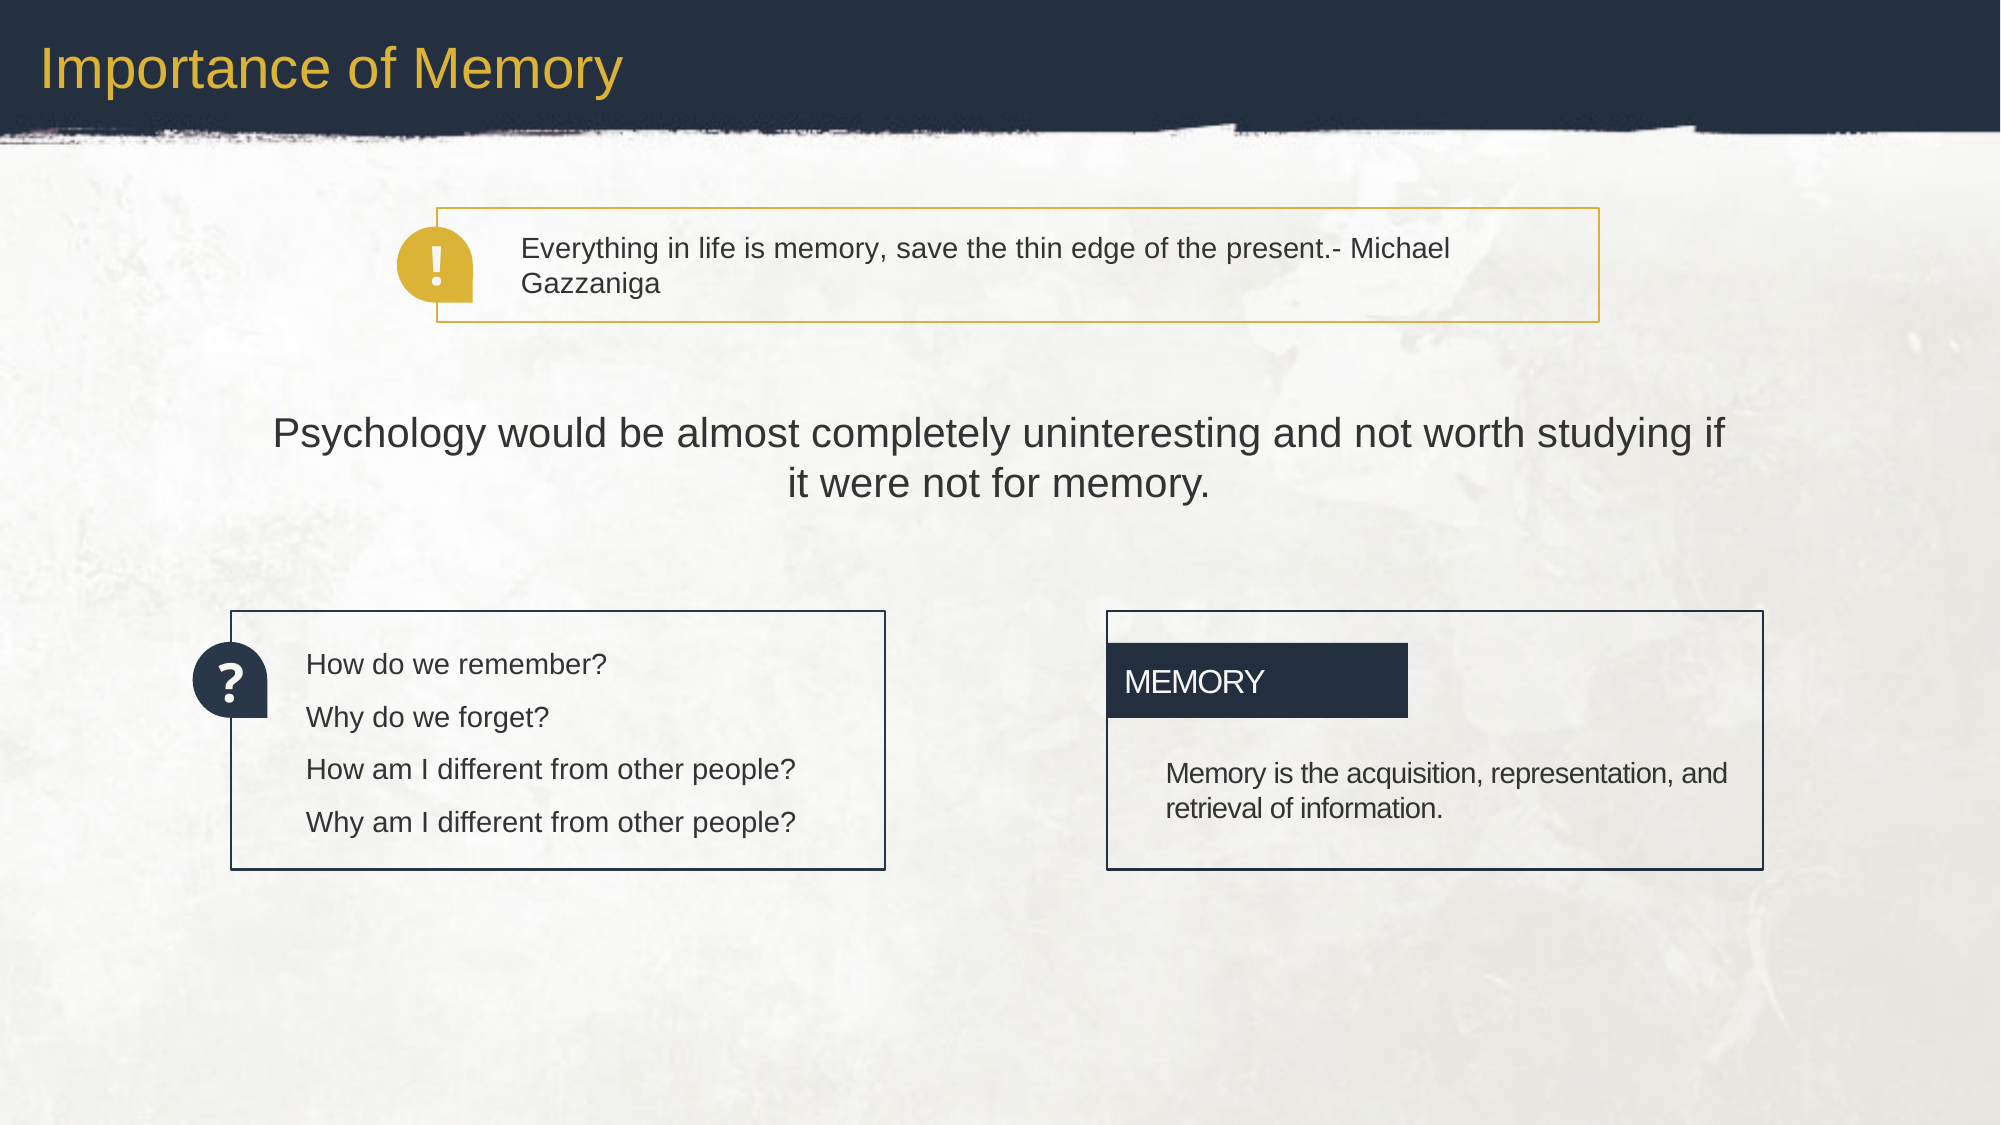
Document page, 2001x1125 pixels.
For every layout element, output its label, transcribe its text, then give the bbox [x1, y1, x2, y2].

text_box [396, 207, 1600, 323]
text_box Psychology would be almost completely uninteresting and not worth studying if it were not for memory. [257, 398, 1741, 514]
picture [0, 0, 2001, 1125]
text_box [190, 610, 886, 870]
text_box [1107, 610, 1764, 870]
list Importance of Memory [24, 2, 1975, 129]
